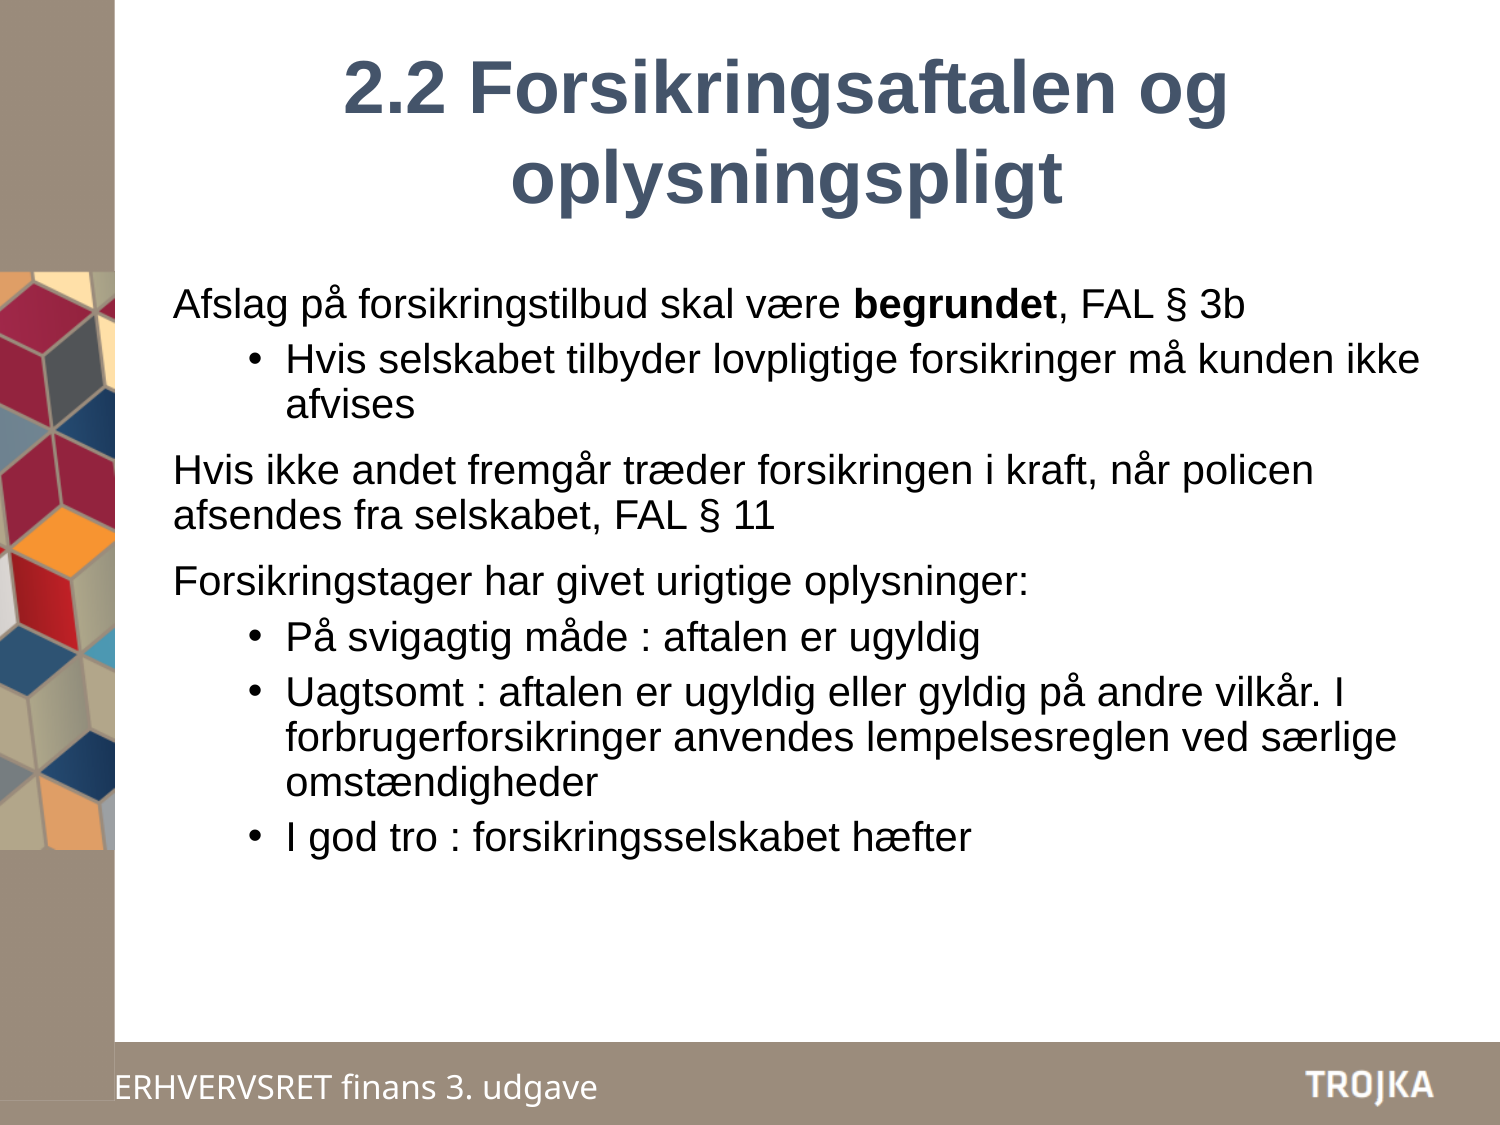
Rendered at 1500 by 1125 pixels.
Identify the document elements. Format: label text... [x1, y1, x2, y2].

picture [0, 1042, 1500, 1125]
picture [0, 0, 115, 1100]
subtitle Afslag på forsikringstilbud skal være begrundet, FAL § 3b Hvis selskabet tilbyder lovpligtige forsikringer må kunden ikke afvises Hvis ikke andet fremgår træder forsikringen i kraft, når policen afsendes fra selskabet, FAL § 11 Forsikringstager har givet urigtige oplysninger: På svigagtig måde : aftalen er ugyldig Uagtsomt : aftalen er ugyldig eller gyldig på andre vilkår. I forbrugerforsikringer anvendes lempelsesreglen ved særlige omstændigheder I god tro : forsikringsselskabet hæfter [147, 275, 1447, 917]
text_box 2.2 Forsikringsaftalen og oplysningspligt [112, 30, 1463, 219]
